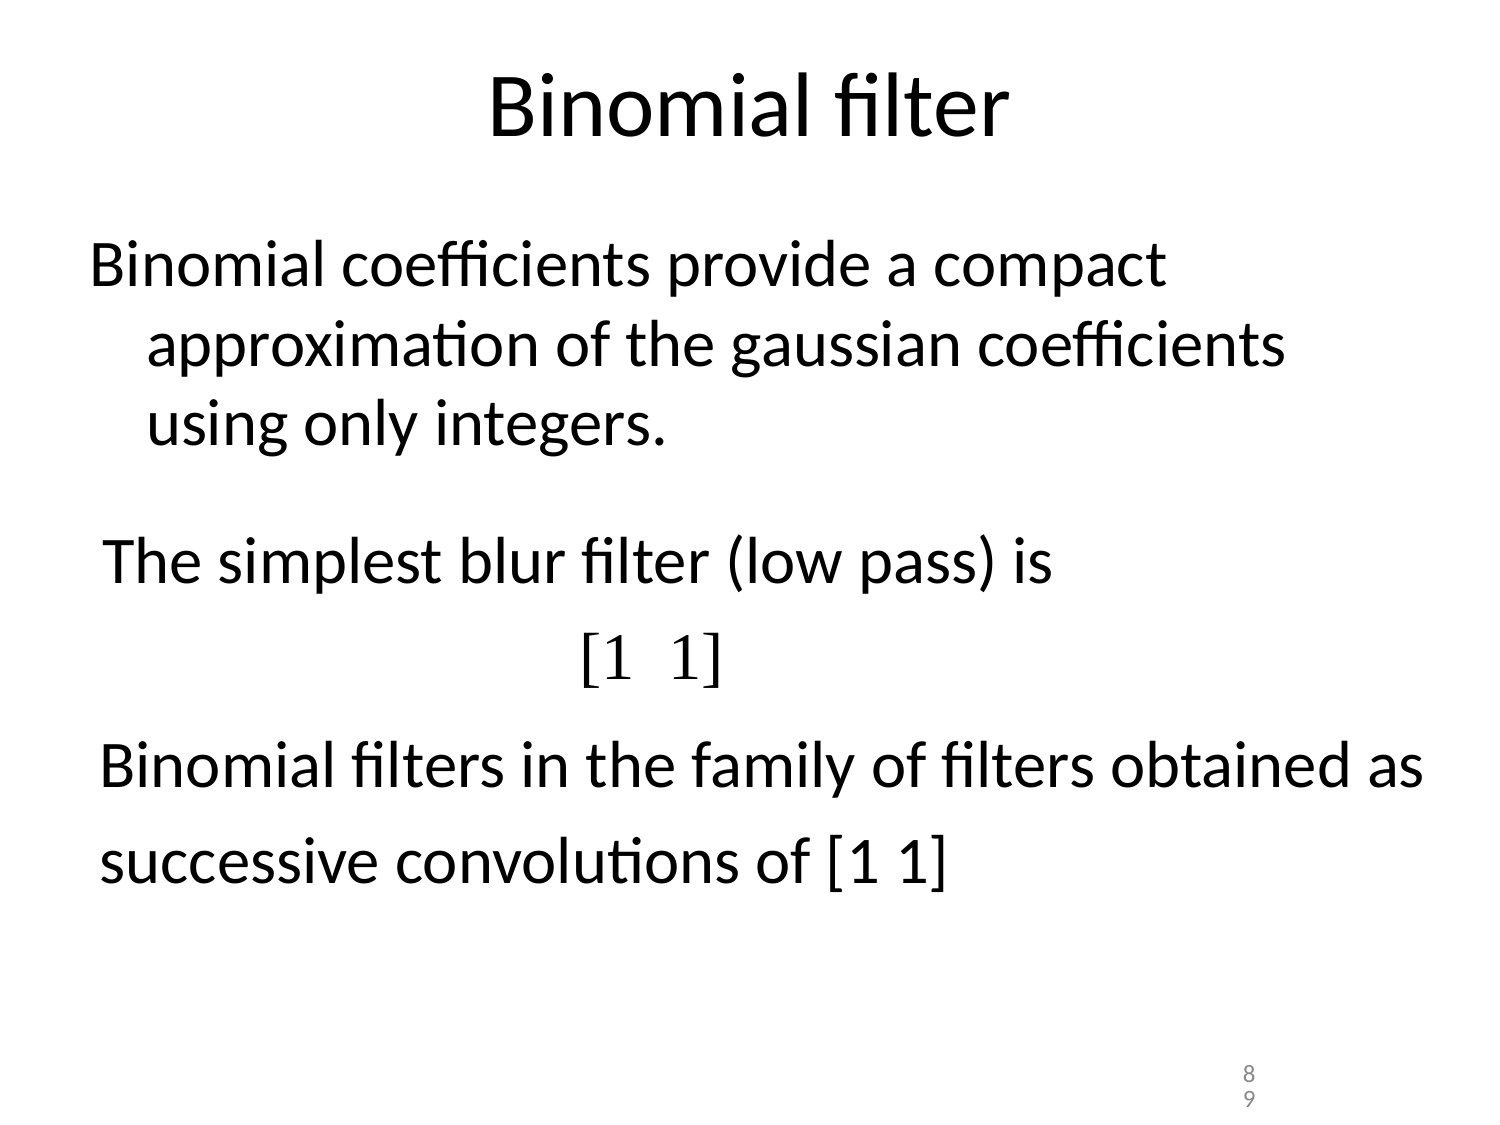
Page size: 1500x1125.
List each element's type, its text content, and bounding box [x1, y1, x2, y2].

text_box [1 1] [564, 605, 740, 700]
text_box Binomial filters in the family of filters obtained as successive convolutions of [1 1] [78, 713, 1500, 905]
slide_number 89 [1227, 1049, 1272, 1096]
text_box The simplest blur filter (low pass) is [80, 508, 1206, 604]
title Binomial filter [75, 0, 1425, 199]
list Binomial coefficients provide a compact approximation of the gaussian coefficients using only integers. [75, 211, 1425, 1074]
